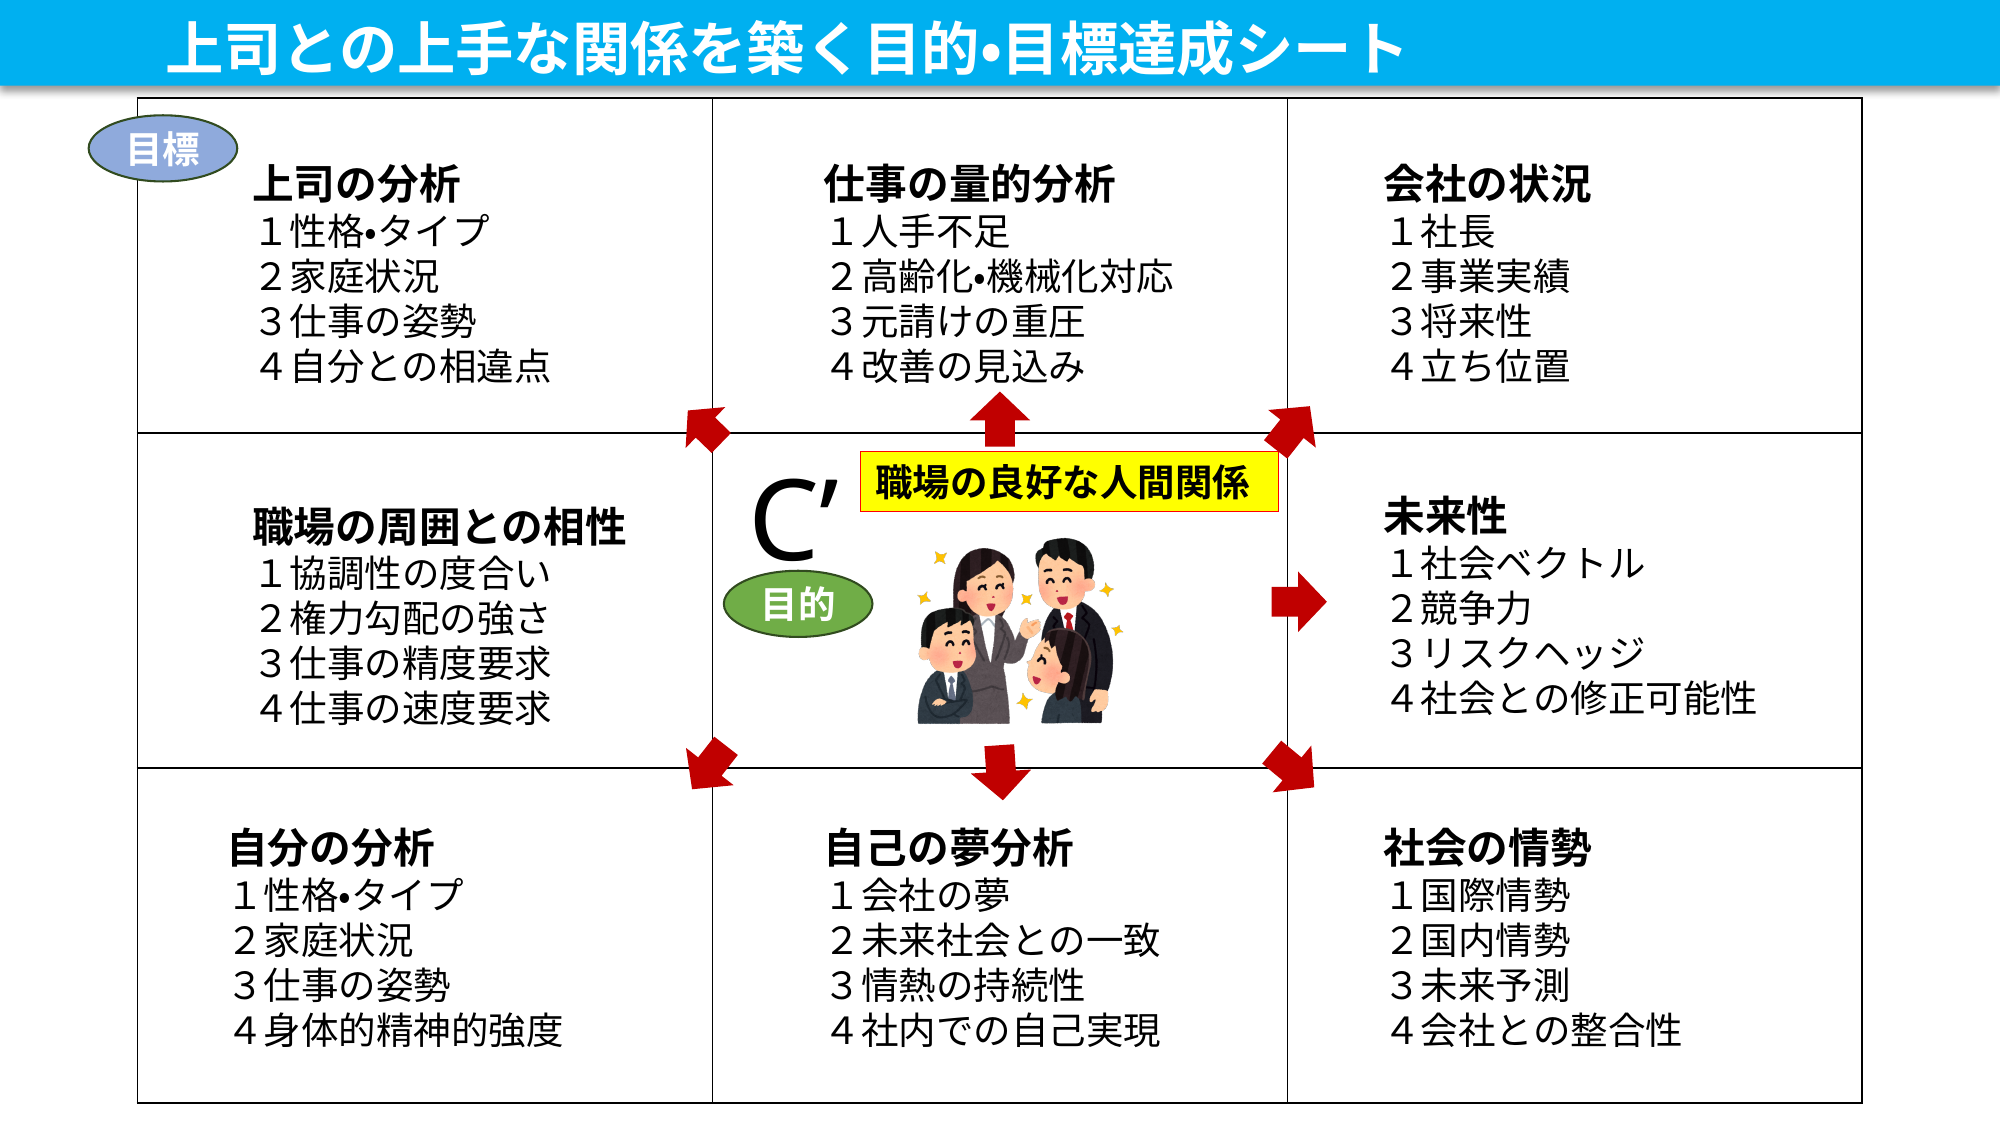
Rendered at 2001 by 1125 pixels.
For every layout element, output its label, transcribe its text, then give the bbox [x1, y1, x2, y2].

text_box [970, 744, 1032, 801]
table_header [713, 99, 1287, 432]
text_box 仕事の量的分析 １人手不足 ２高齢化・機械化対応 ３元請けの重圧 ４改善の見込み [809, 149, 1227, 395]
table_cell [1288, 769, 1861, 1102]
text_box [969, 391, 1031, 447]
text_box 社会の情勢 １国際情勢 ２国内情勢 ３未来予測 ４会社との整合性 [1368, 814, 1787, 1059]
text_box 目的 [722, 569, 874, 639]
table_cell [713, 769, 1287, 1102]
text_box [1263, 406, 1316, 459]
text_box [1262, 740, 1315, 793]
text_box [1271, 571, 1327, 633]
table_header [1288, 99, 1861, 432]
text_box C’ [733, 440, 855, 585]
text_box 職場の周囲との相性 １協調性の度合い ２権力勾配の強さ ３仕事の精度要求 ４仕事の速度要求 [237, 493, 655, 738]
table_cell [713, 434, 1287, 767]
text_box 職場の良好な人間関係 [860, 451, 1279, 512]
table_cell [1288, 434, 1861, 767]
table_cell [138, 769, 712, 1102]
text_box 目標 [87, 114, 239, 183]
picture [911, 528, 1126, 735]
text_box 上司との上手な関係を築く目的・目標達成シート [0, 0, 2000, 86]
text_box 会社の状況 １社長 ２事業実績 ３将来性 ４立ち位置 [1368, 149, 1787, 395]
text_box 上司の分析 １性格・タイプ ２家庭状況 ３仕事の姿勢 ４自分との相違点 [237, 149, 655, 395]
text_box 自己の夢分析 １会社の夢 ２未来社会との一致 ３情熱の持続性 ４社内での自己実現 [809, 814, 1227, 1059]
text_box [685, 407, 731, 453]
text_box 自分の分析 １性格・タイプ ２家庭状況 ３仕事の姿勢 ４身体的精神的強度 [211, 814, 629, 1059]
table_header [138, 99, 712, 432]
table_cell [138, 434, 712, 767]
text_box [686, 736, 738, 790]
text_box 未来性 １社会ベクトル ２競争力 ３リスクヘッジ ４社会との修正可能性 [1368, 482, 1787, 727]
